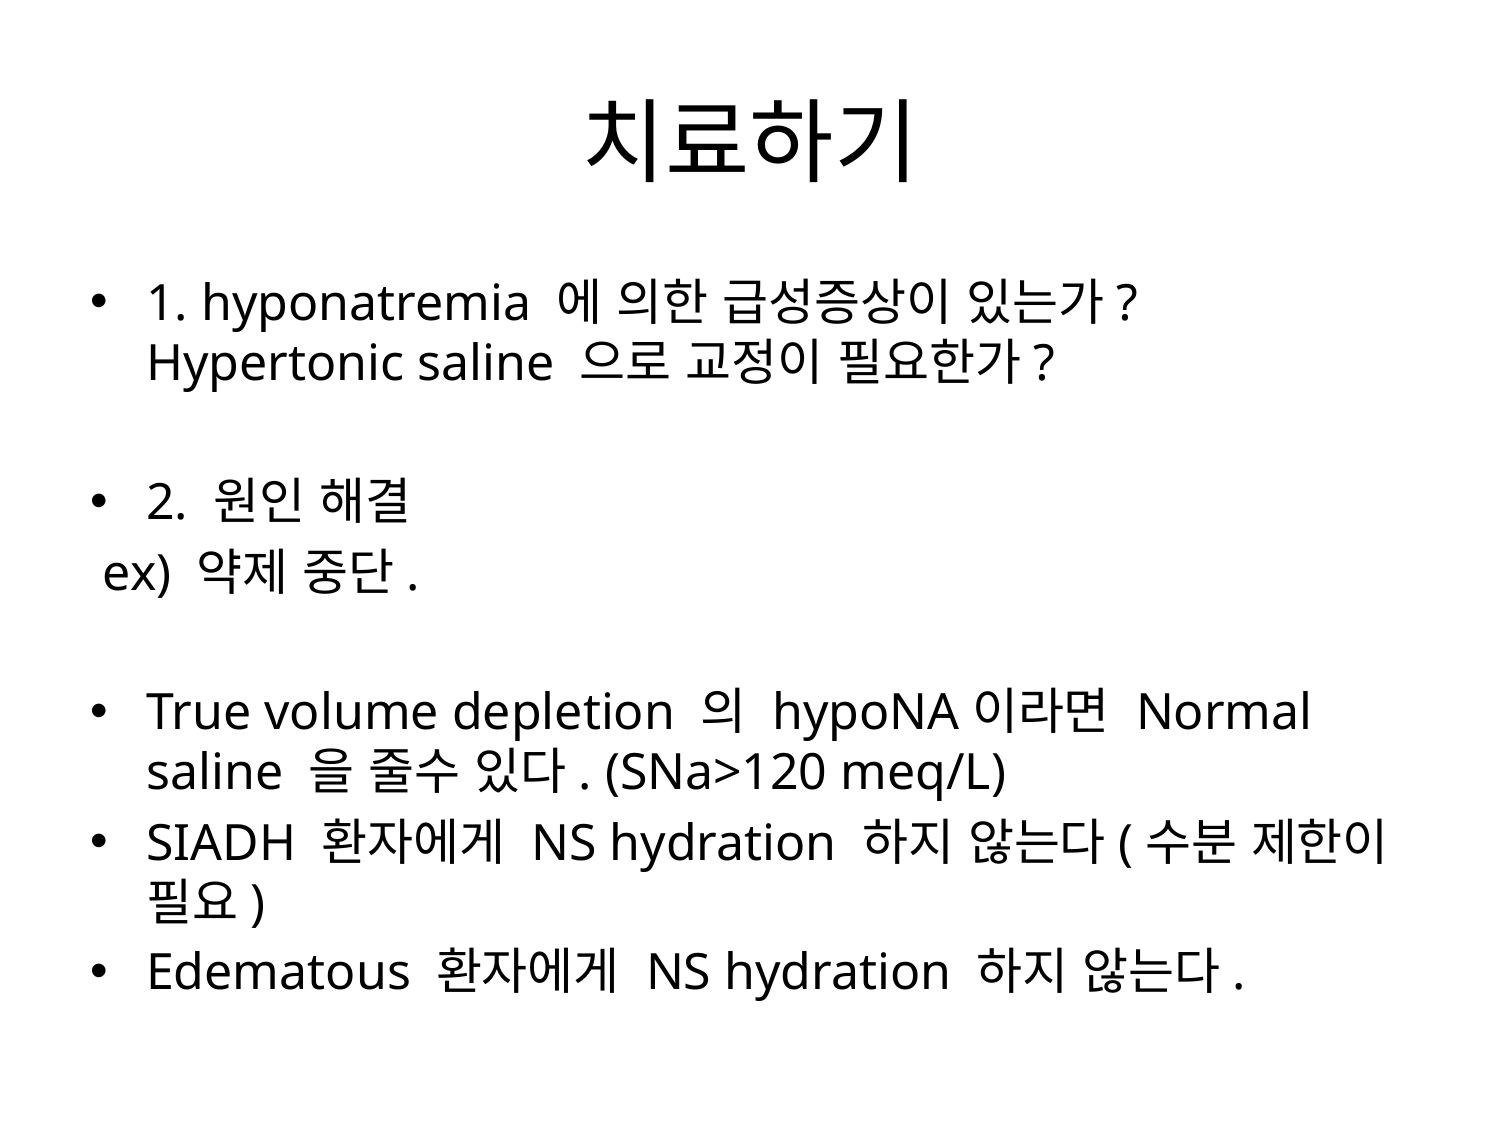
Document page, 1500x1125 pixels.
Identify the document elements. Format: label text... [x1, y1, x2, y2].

title 치료하기 [75, 45, 1425, 233]
list 1. hyponatremia 에 의한 급성증상이 있는가? Hypertonic saline 으로 교정이 필요한가? 2. 원인 해결 ex) 약제 중단. True volume depletion 의 hypoNA이라면 Normal saline 을 줄수 있다. (SNa>120 meq/L) SIADH 환자에게 NS hydration 하지 않는다(수분 제한이 필요) Edematous 환자에게 NS hydration 하지 않는다. [75, 262, 1425, 1005]
